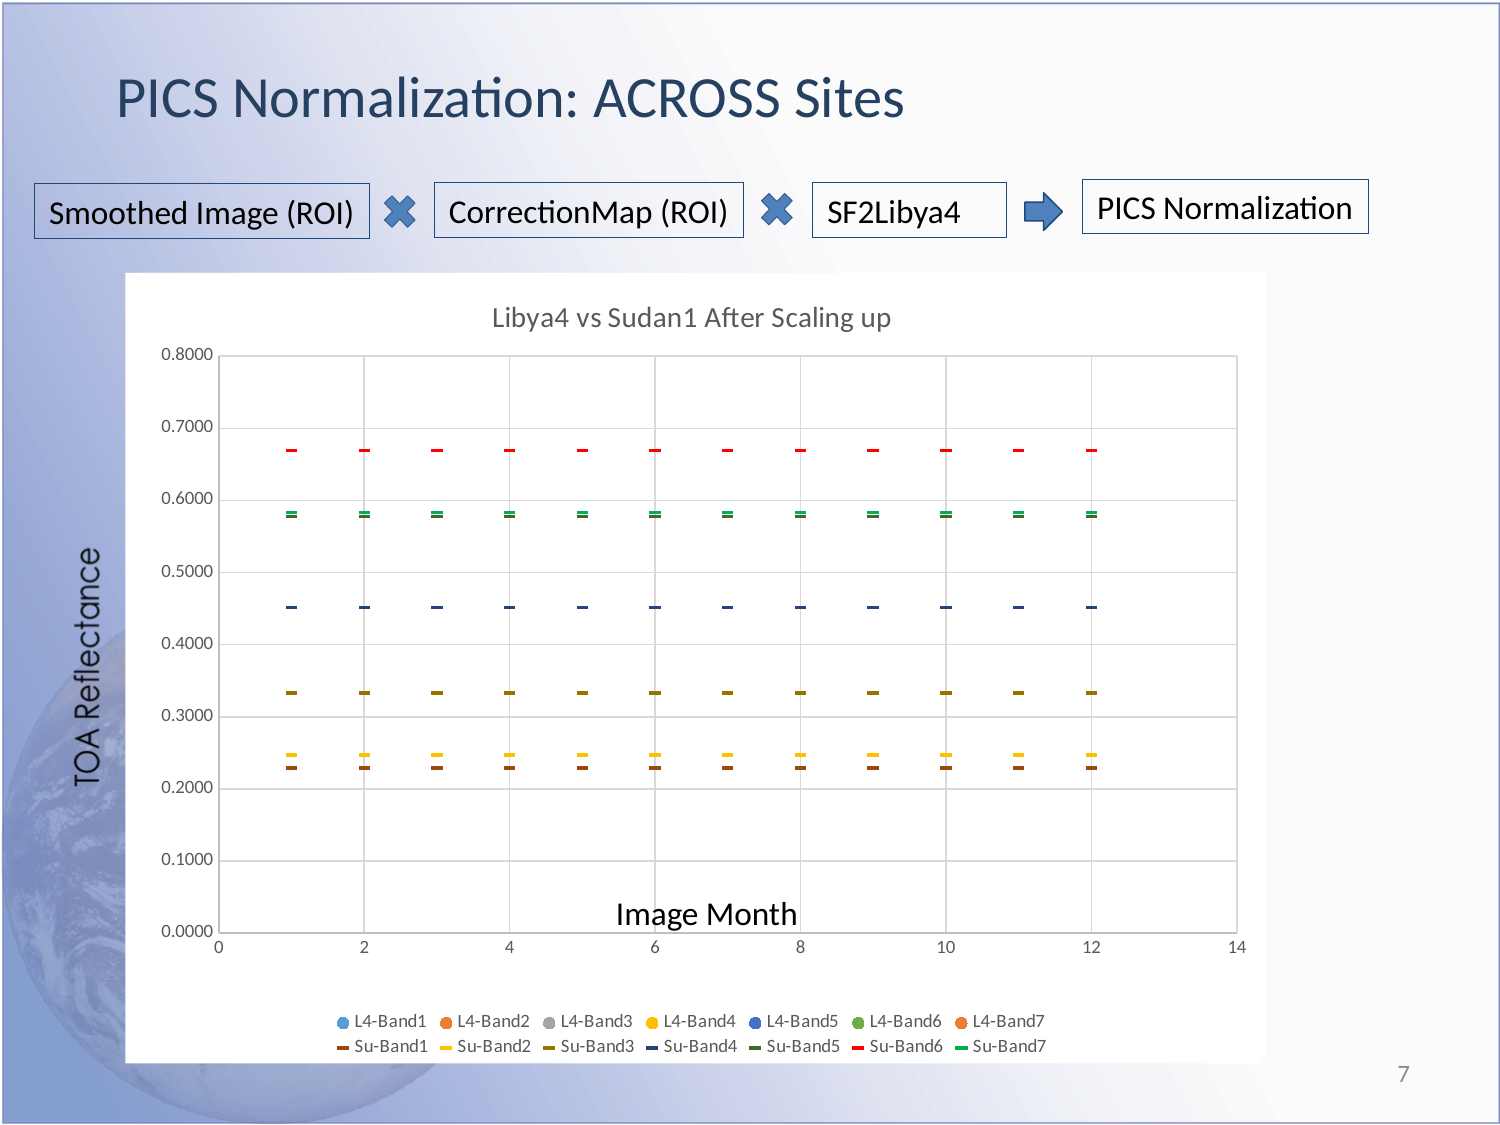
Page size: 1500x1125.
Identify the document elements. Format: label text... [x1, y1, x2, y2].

slide_number 7 [1074, 1042, 1425, 1103]
text_box PICS Normalization [1082, 179, 1369, 234]
text_box Smoothed Image (ROI) [34, 183, 370, 239]
chart [124, 272, 1266, 1064]
text_box [382, 193, 418, 230]
picture [0, 0, 1500, 1125]
text_box [759, 191, 795, 227]
text_box SF2Libya4 [812, 182, 1007, 238]
text_box PICS Normalization: ACROSS Sites [102, 52, 934, 137]
text_box CorrectionMap (ROI) [434, 182, 744, 238]
text_box [1022, 190, 1065, 233]
